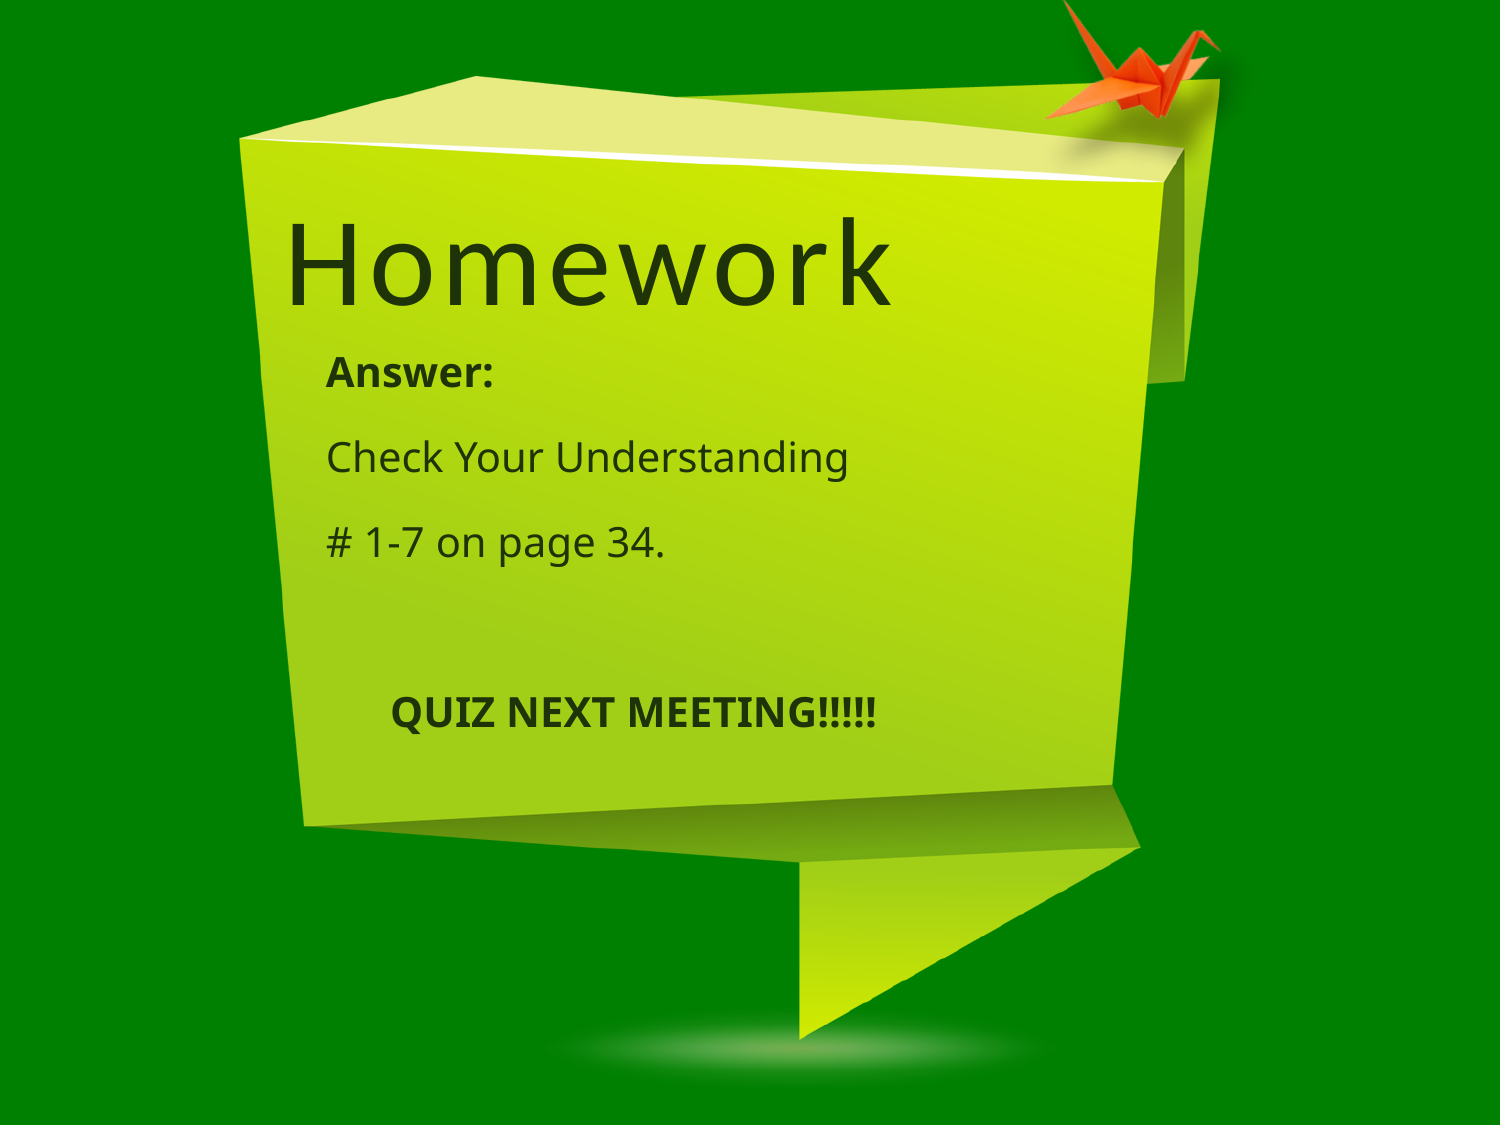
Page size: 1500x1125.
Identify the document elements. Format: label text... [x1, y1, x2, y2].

picture [239, 0, 1235, 1091]
subtitle Answer: Check Your Understanding # 1-7 on page 34. QUIZ NEXT MEETING!!!!! [310, 339, 1101, 782]
title Homework [269, 170, 1131, 339]
